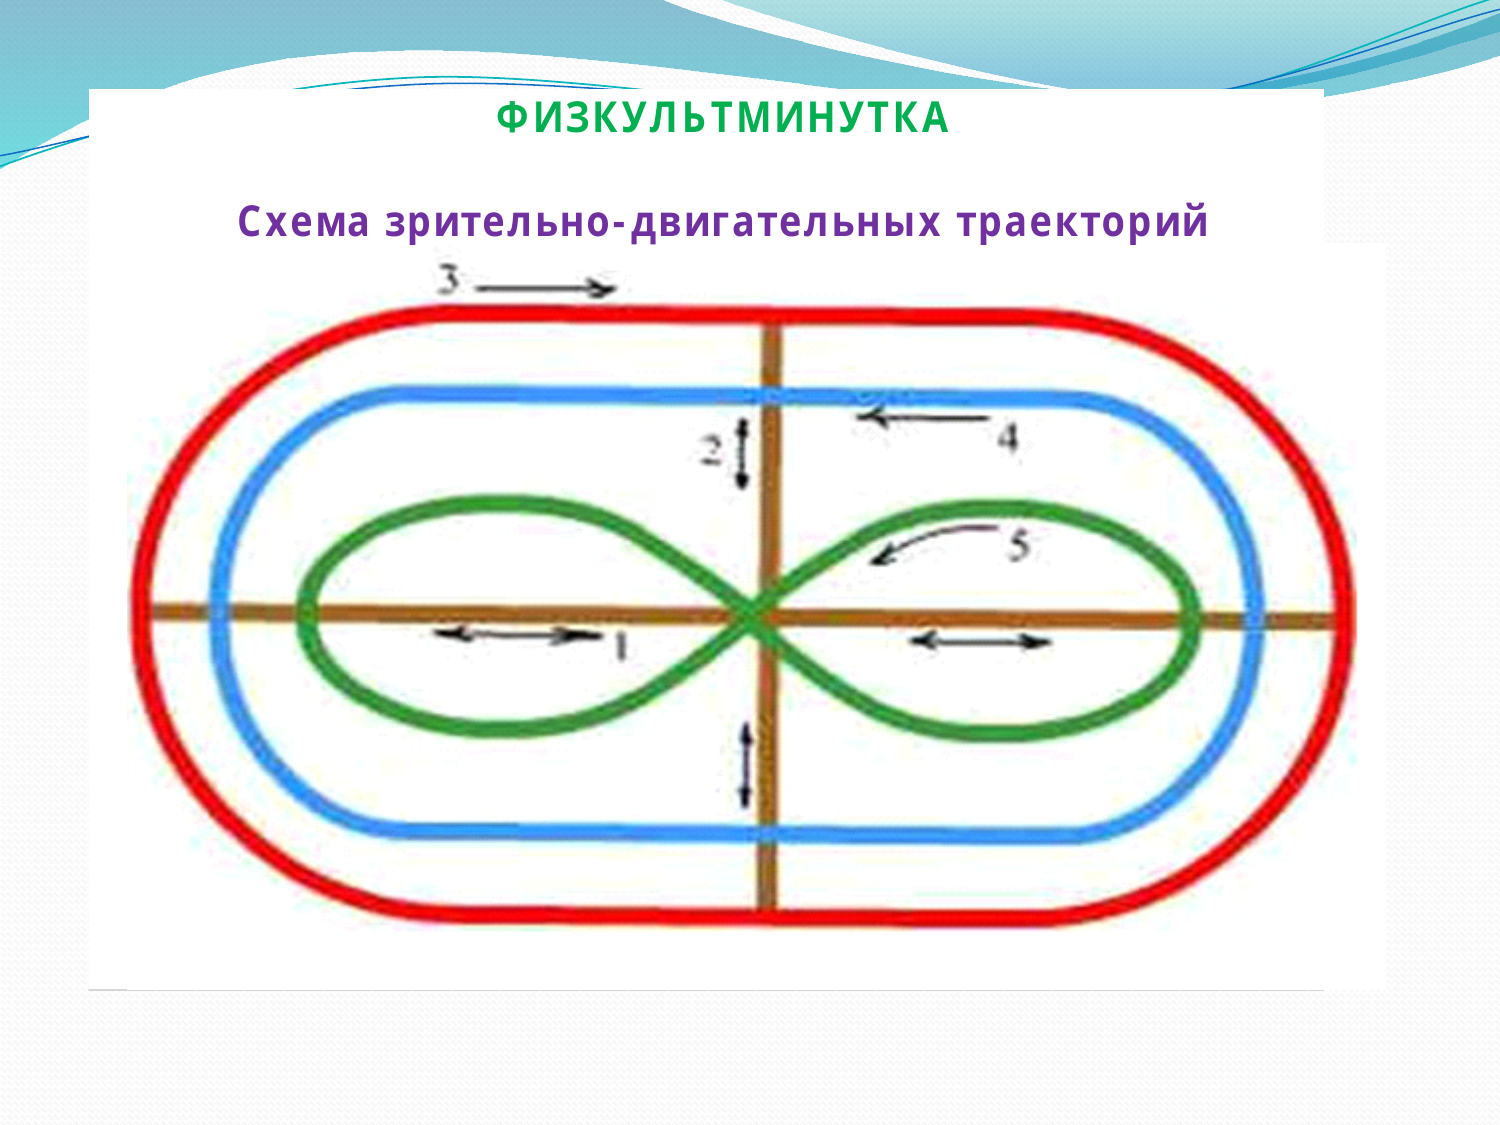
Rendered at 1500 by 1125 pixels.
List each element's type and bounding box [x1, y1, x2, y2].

picture [88, 88, 1388, 1065]
